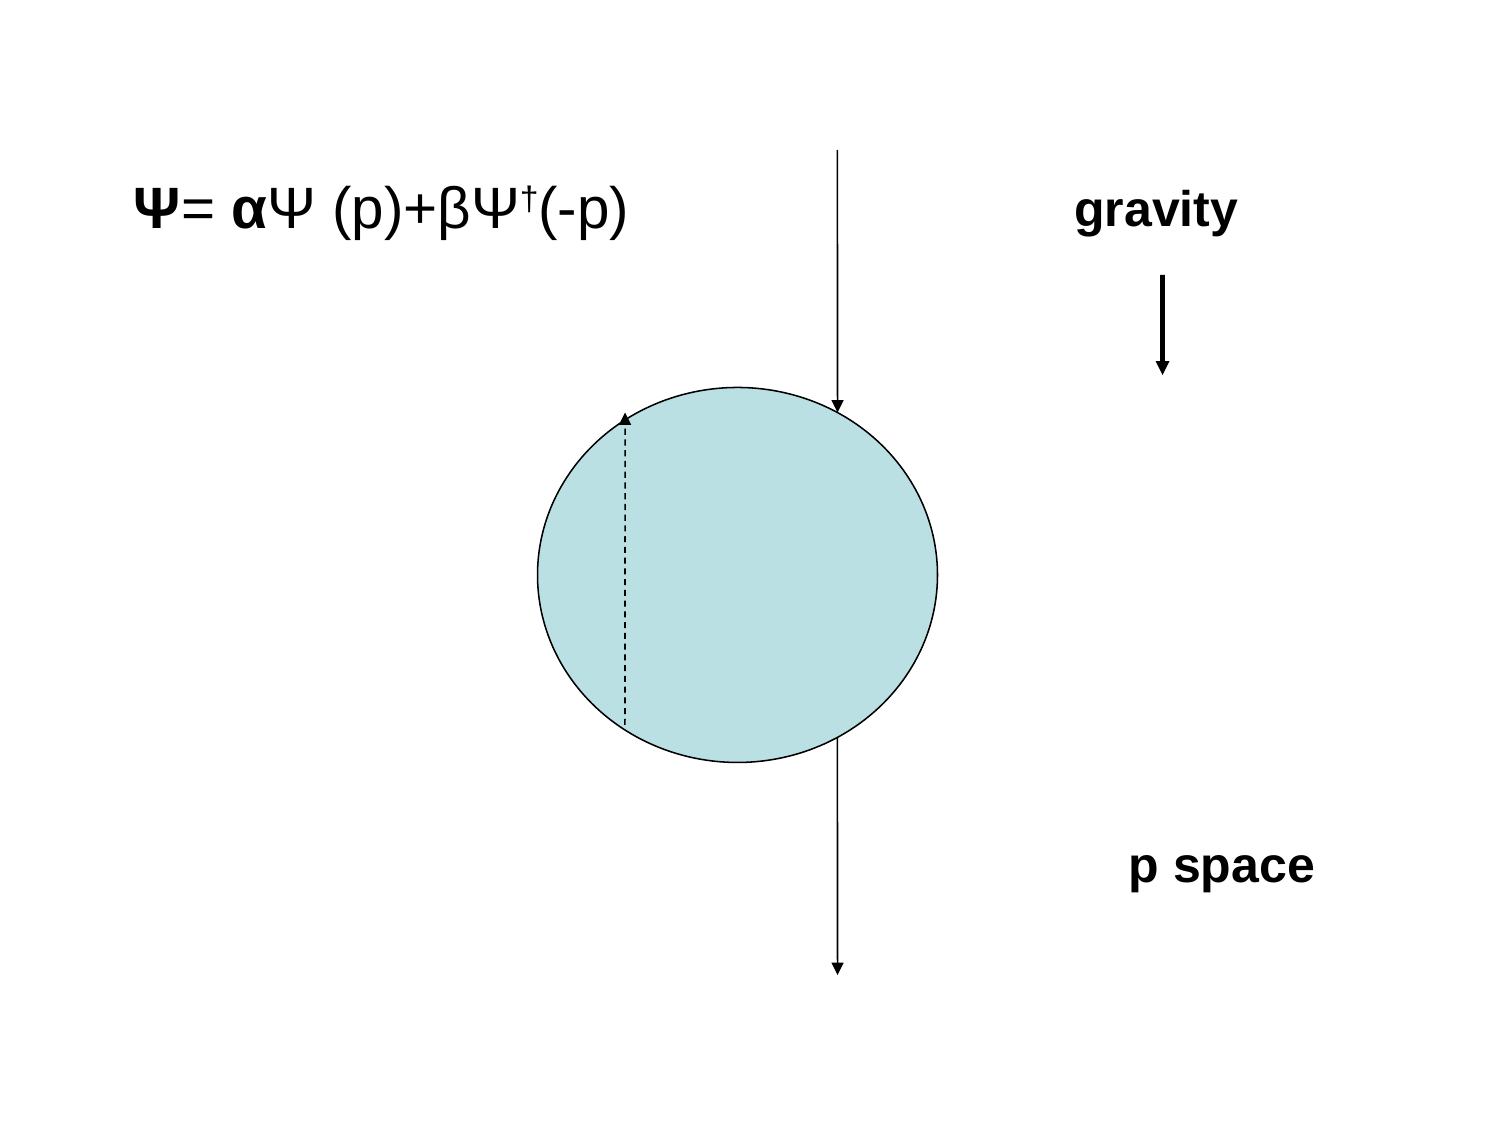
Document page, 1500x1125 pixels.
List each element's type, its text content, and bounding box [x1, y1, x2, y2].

text_box [831, 737, 844, 976]
text_box Ψ= αΨ (p)+βΨ†(-p) [118, 162, 645, 248]
text_box [831, 149, 844, 413]
text_box [618, 412, 632, 425]
text_box gravity [1059, 168, 1263, 244]
text_box [537, 387, 938, 763]
text_box p space [1100, 824, 1330, 900]
text_box [1156, 274, 1169, 376]
